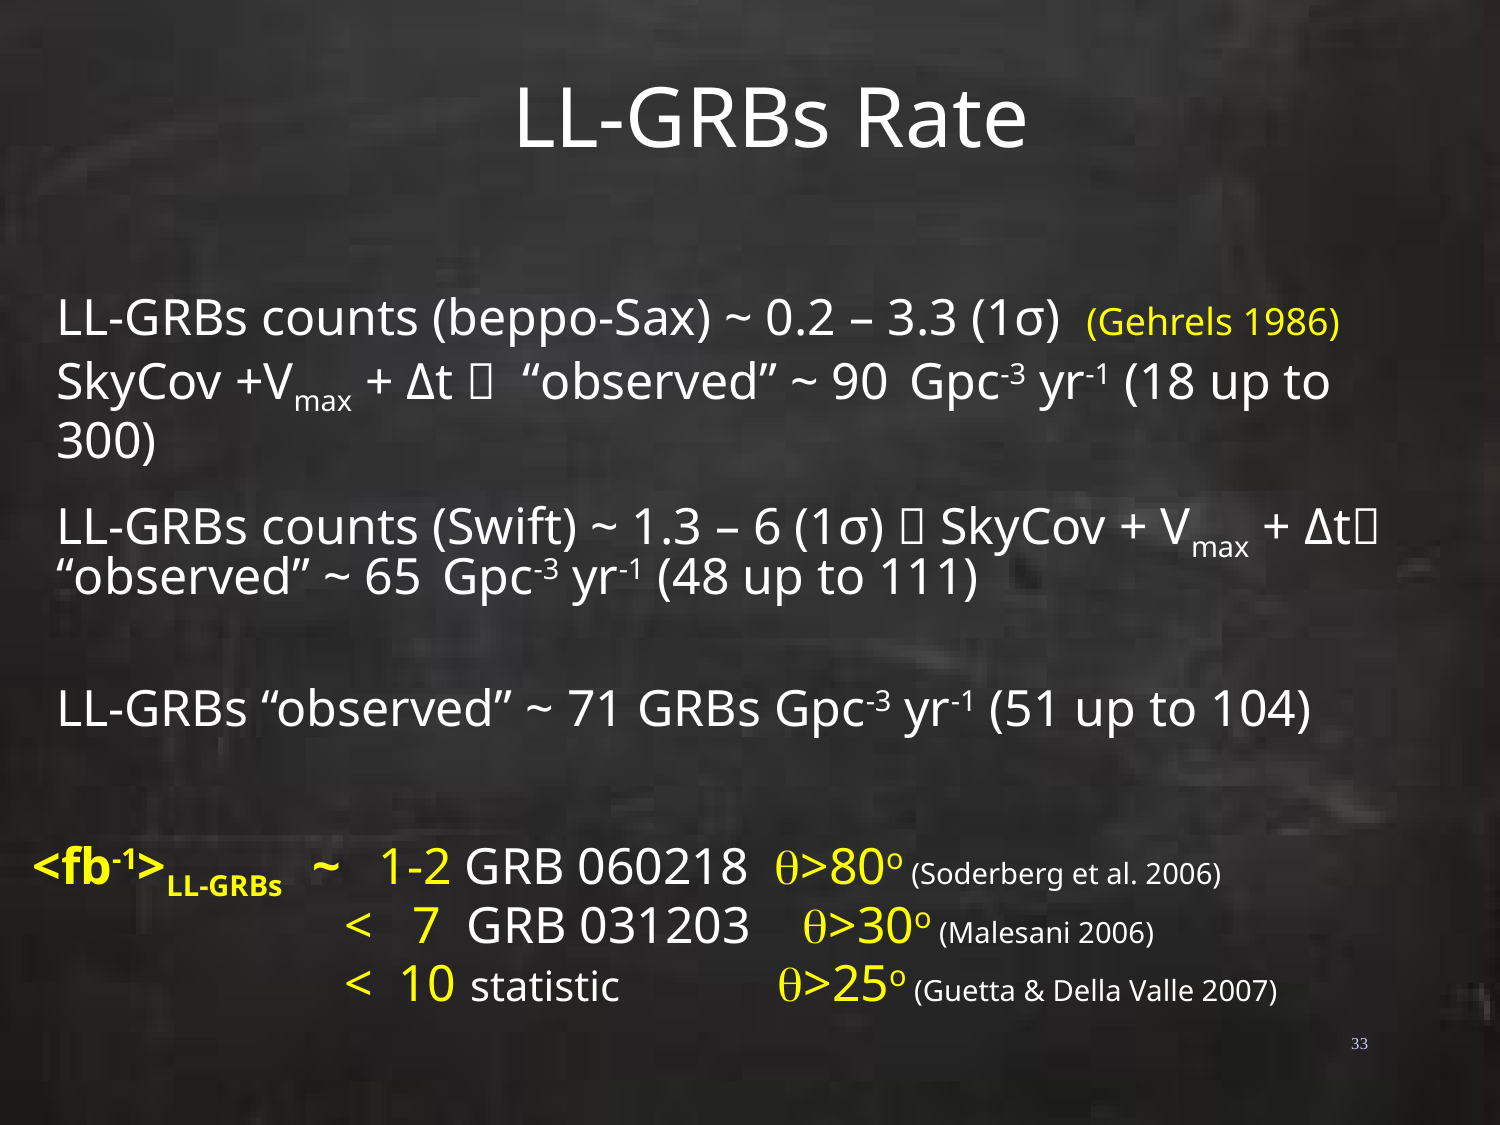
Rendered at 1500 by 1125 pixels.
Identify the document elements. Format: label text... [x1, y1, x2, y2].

list LL-GRBs counts (beppo-Sax) ~ 0.2 – 3.3 (1σ) (Gehrels 1986) SkyCov +Vmax + Δt  “observed” ~ 90 Gpc-3 yr-1 (18 up to 300) [41, 208, 1500, 516]
slide_number 33 [1074, 1035, 1388, 1100]
title LL-GRBs Rate [53, 20, 1489, 208]
text_box LL-GRBs “observed” ~ 71 GRBs Gpc-3 yr-1 (51 up to 104) [41, 680, 1459, 744]
picture [0, 0, 1500, 1125]
text_box <fb-1>LL-GRBs ~ 1-2 GRB 060218 q>80o (Soderberg et al. 2006) < 7 GRB 031203 q>30o (Malesani 2006) < 10 statistic q>25o (Guetta & Della Valle 2007) [17, 763, 1500, 1035]
text_box LL-GRBs counts (Swift) ~ 1.3 – 6 (1σ)  SkyCov + Vmax + Δt “observed” ~ 65 Gpc-3 yr-1 (48 up to 111) [41, 493, 1459, 669]
